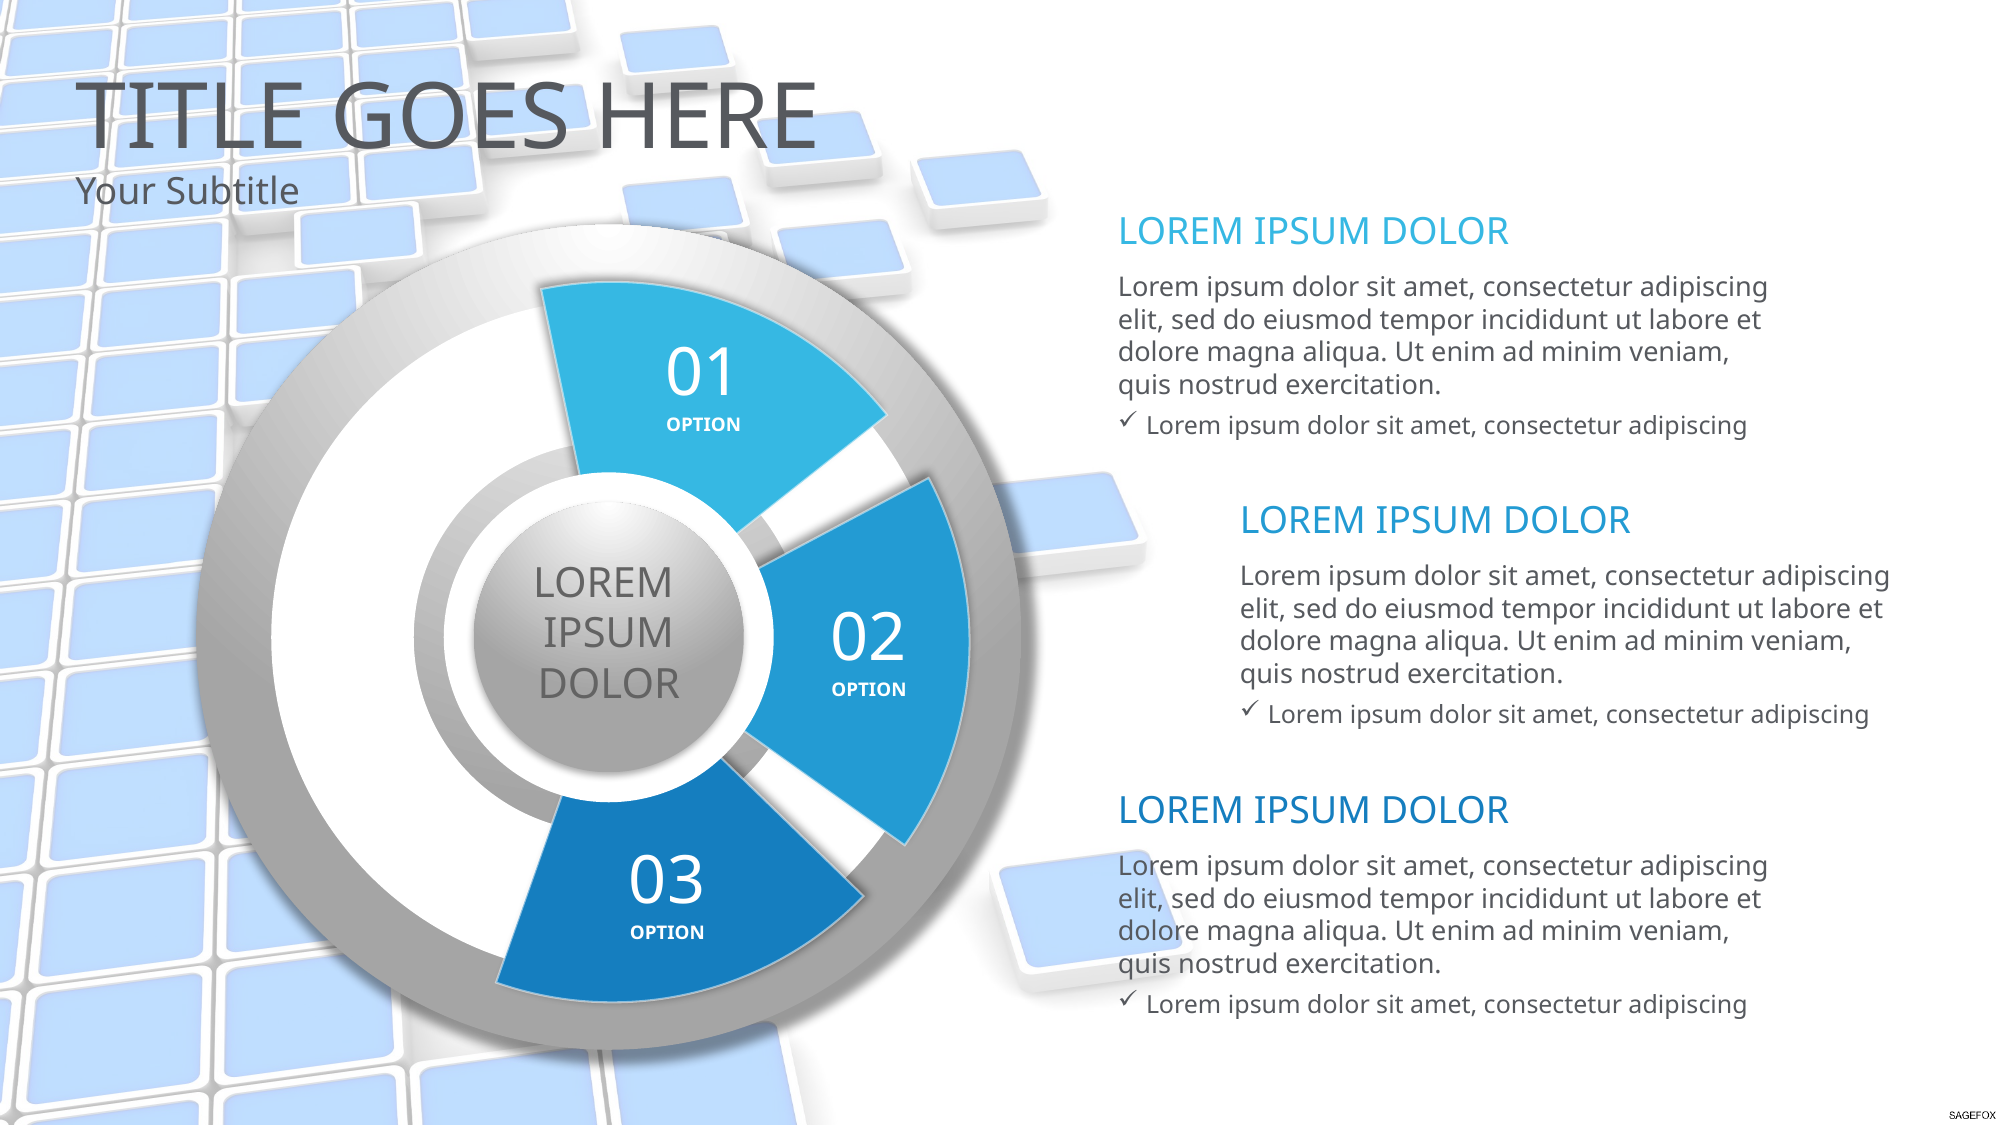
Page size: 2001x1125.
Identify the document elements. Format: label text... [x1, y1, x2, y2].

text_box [269, 291, 970, 993]
text_box TITLE GOES HERE Your Subtitle [60, 49, 1036, 220]
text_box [443, 472, 774, 803]
picture [1925, 0, 2001, 1125]
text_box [261, 301, 963, 1003]
text_box LOREM IPSUM DOLOR Lorem ipsum dolor sit amet, consectetur adipiscing elit, sed do eiusmod tempor incididunt ut labore et dolore magna aliqua. Ut enim ad minim veniam, quis nostrud exercitation. Lorem ipsum dolor sit amet, consectetur adipiscing [1103, 778, 1790, 1026]
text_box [196, 224, 1022, 1050]
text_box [261, 281, 963, 301]
text_box LOREM IPSUM DOLOR Lorem ipsum dolor sit amet, consectetur adipiscing elit, sed do eiusmod tempor incididunt ut labore et dolore magna aliqua. Ut enim ad minim veniam, quis nostrud exercitation. Lorem ipsum dolor sit amet, consectetur adipiscing [1103, 199, 1790, 447]
text_box LOREM IPSUM DOLOR Lorem ipsum dolor sit amet, consectetur adipiscing elit, sed do eiusmod tempor incididunt ut labore et dolore magna aliqua. Ut enim ad minim veniam, quis nostrud exercitation. Lorem ipsum dolor sit amet, consectetur adipiscing [1224, 488, 1911, 736]
